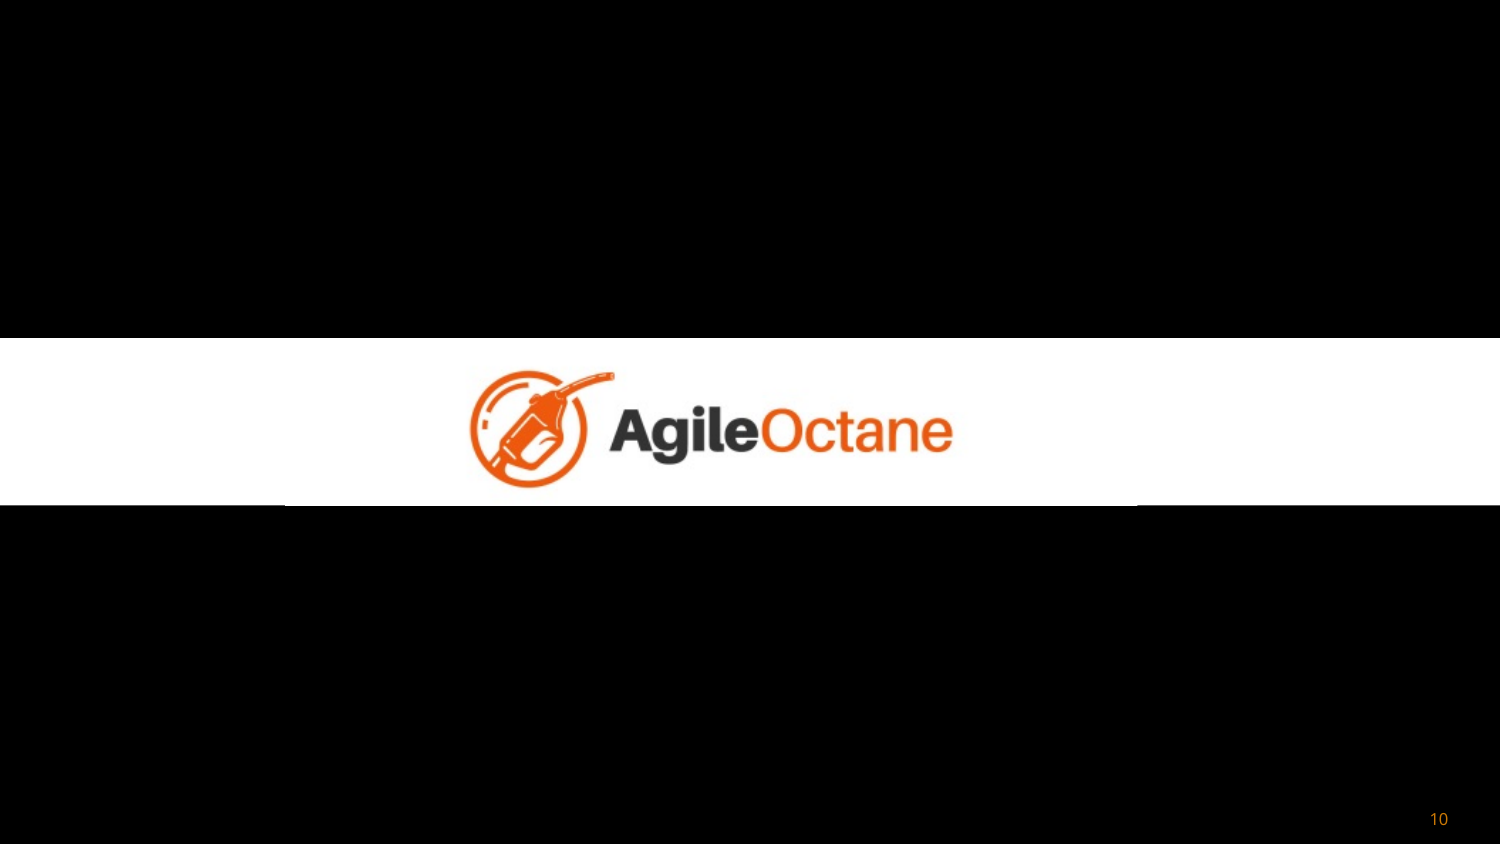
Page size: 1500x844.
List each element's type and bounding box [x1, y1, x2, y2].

text_box [0, 337, 1500, 506]
